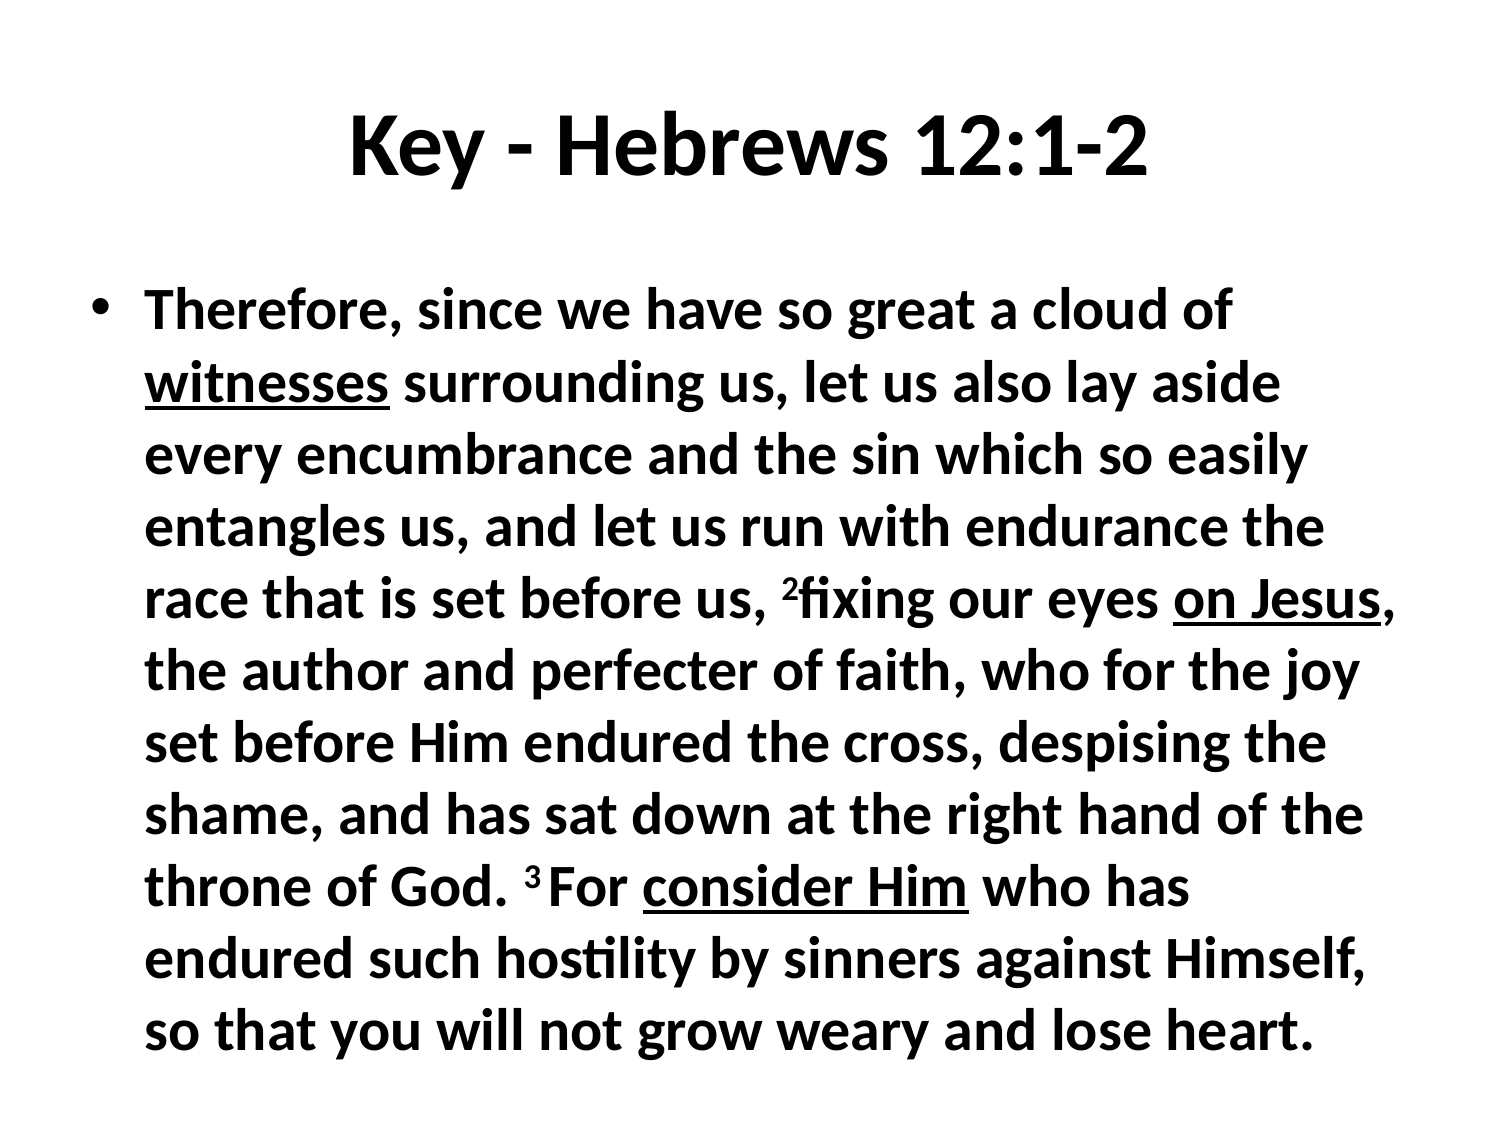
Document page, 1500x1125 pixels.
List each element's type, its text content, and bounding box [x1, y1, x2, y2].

list Therefore, since we have so great a cloud of witnesses surrounding us, let us also lay aside every encumbrance and the sin which so easily entangles us, and let us run with endurance the race that is set before us, 2fixing our eyes on Jesus, the author and perfecter of faith, who for the joy set before Him endured the cross, despising the shame, and has sat down at the right hand of the throne of God. 3 For consider Him who has endured such hostility by sinners against Himself, so that you will not grow weary and lose heart. [75, 262, 1425, 1125]
title Key - Hebrews 12:1-2 [75, 45, 1425, 233]
